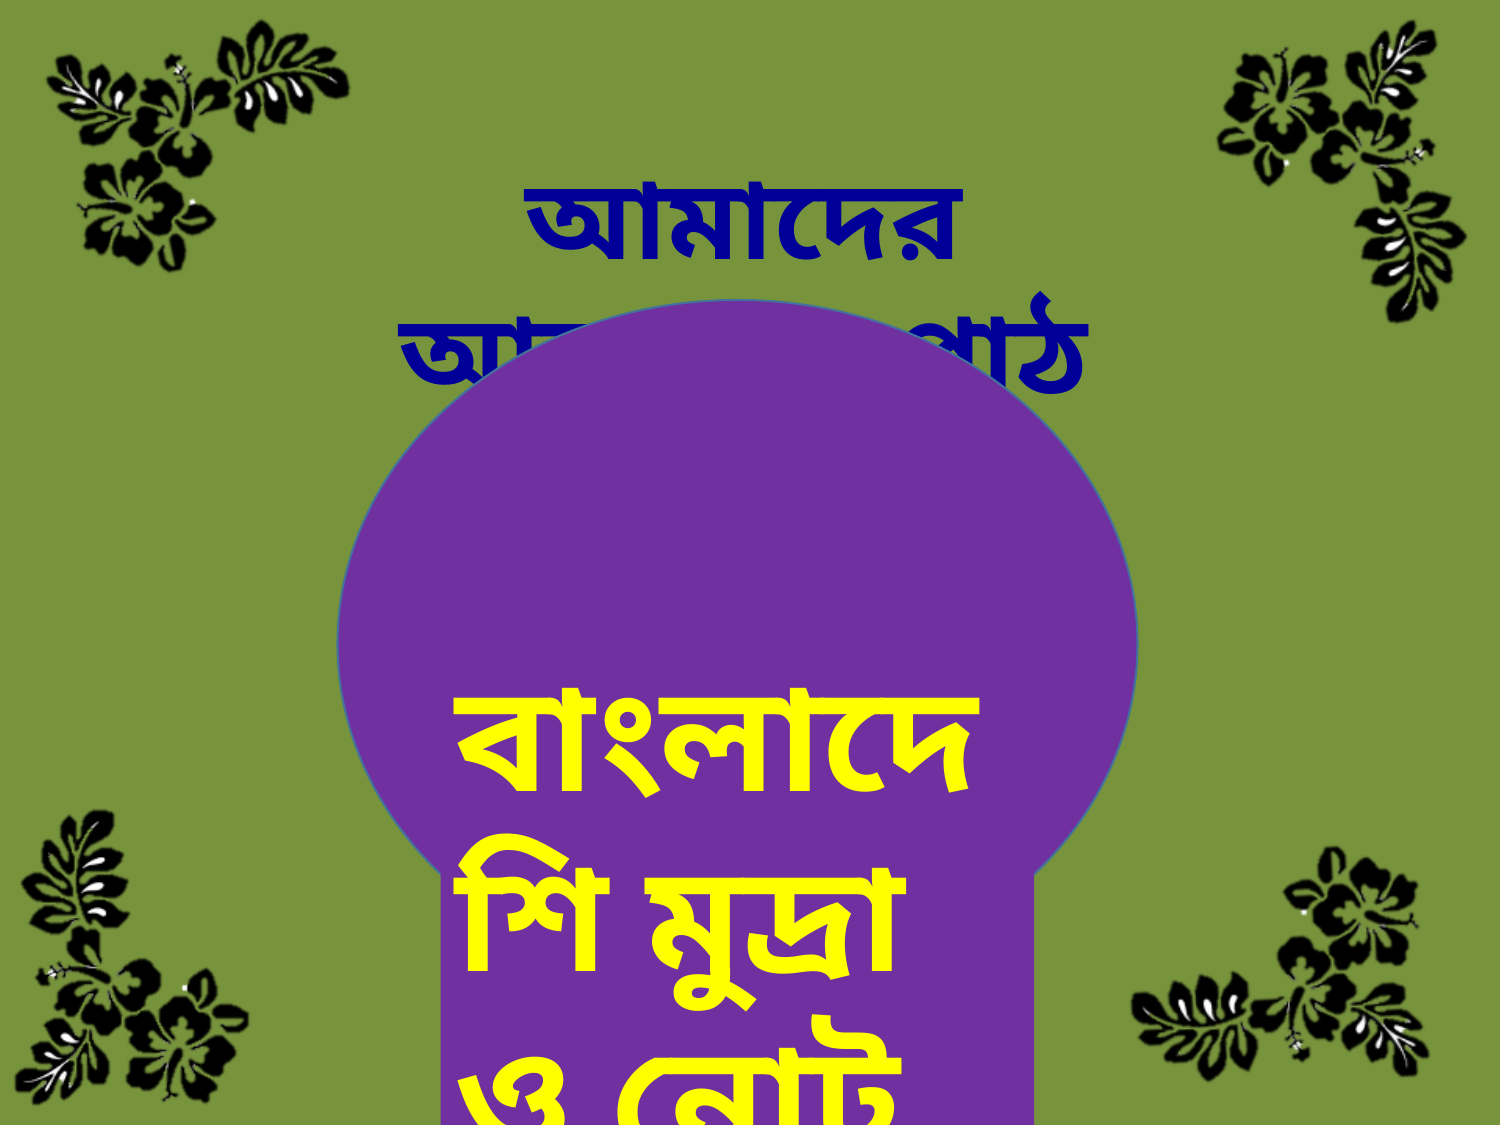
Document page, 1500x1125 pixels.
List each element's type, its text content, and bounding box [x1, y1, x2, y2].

text_box আমাদের আজকের পাঠ [287, 139, 1200, 425]
picture [0, 0, 1500, 1125]
text_box বাংলাদেশি মুদ্রা ও নোট [439, 453, 1036, 1125]
text_box [336, 298, 1139, 874]
